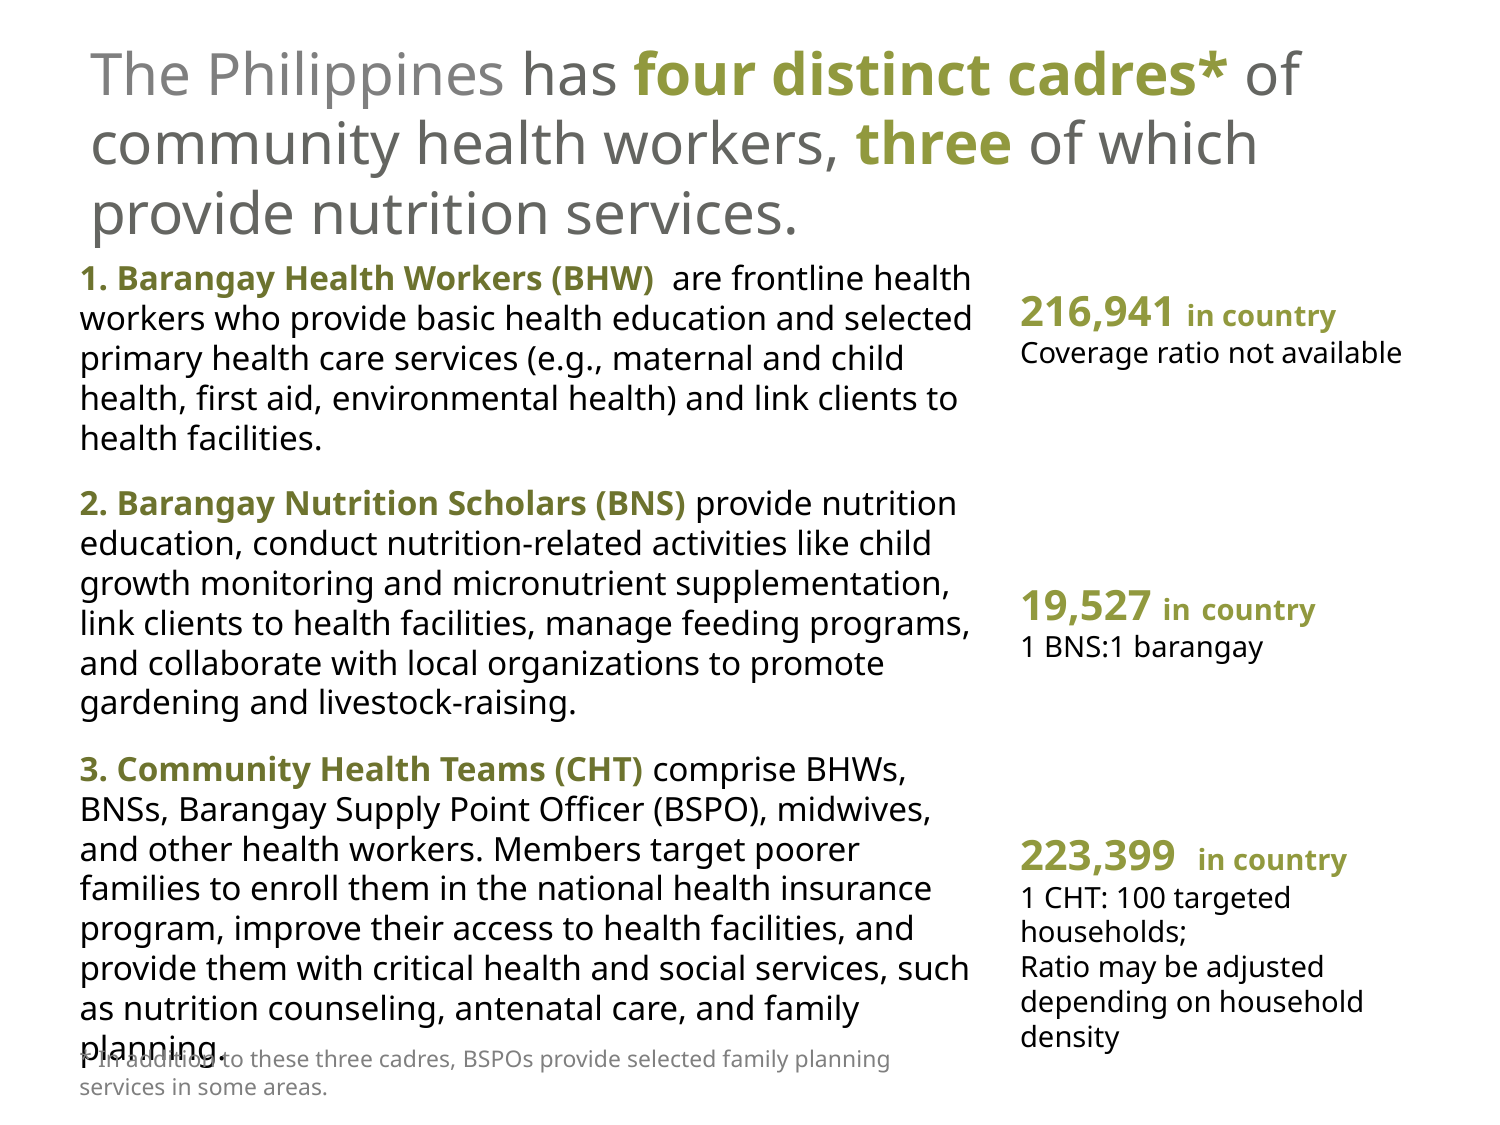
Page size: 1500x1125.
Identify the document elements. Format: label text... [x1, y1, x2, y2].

text_box 19,527 in country 1 BNS:1 barangay [1005, 571, 1500, 671]
text_box 216,941 in country Coverage ratio not available [1005, 277, 1500, 377]
text_box * In addition to these three cadres, BSPOs provide selected family planning services in some areas. [64, 1037, 948, 1108]
text_box 1. Barangay Health Workers (BHW) are frontline health workers who provide basic health education and selected primary health care services (e.g., maternal and child health, first aid, environmental health) and link clients to health facilities. 2. Barangay Nutrition Scholars (BNS) provide nutrition education, conduct nutrition-related activities like child growth monitoring and micronutrient supplementation, link clients to health facilities, manage feeding programs, and collaborate with local organizations to promote gardening and livestock-raising. 3. Community Health Teams (CHT) comprise BHWs, BNSs, Barangay Supply Point Officer (BSPO), midwives, and other health workers. Members target poorer families to enroll them in the national health insurance program, improve their access to health facilities, and provide them with critical health and social services, such as nutrition counseling, antenatal care, and family planning. [64, 249, 1000, 994]
text_box The Philippines has four distinct cadres* of community health workers, three of which provide nutrition services. [75, 29, 1400, 205]
text_box 223,399 in country 1 CHT: 100 targeted households; Ratio may be adjusted depending on household density [1005, 821, 1470, 1061]
